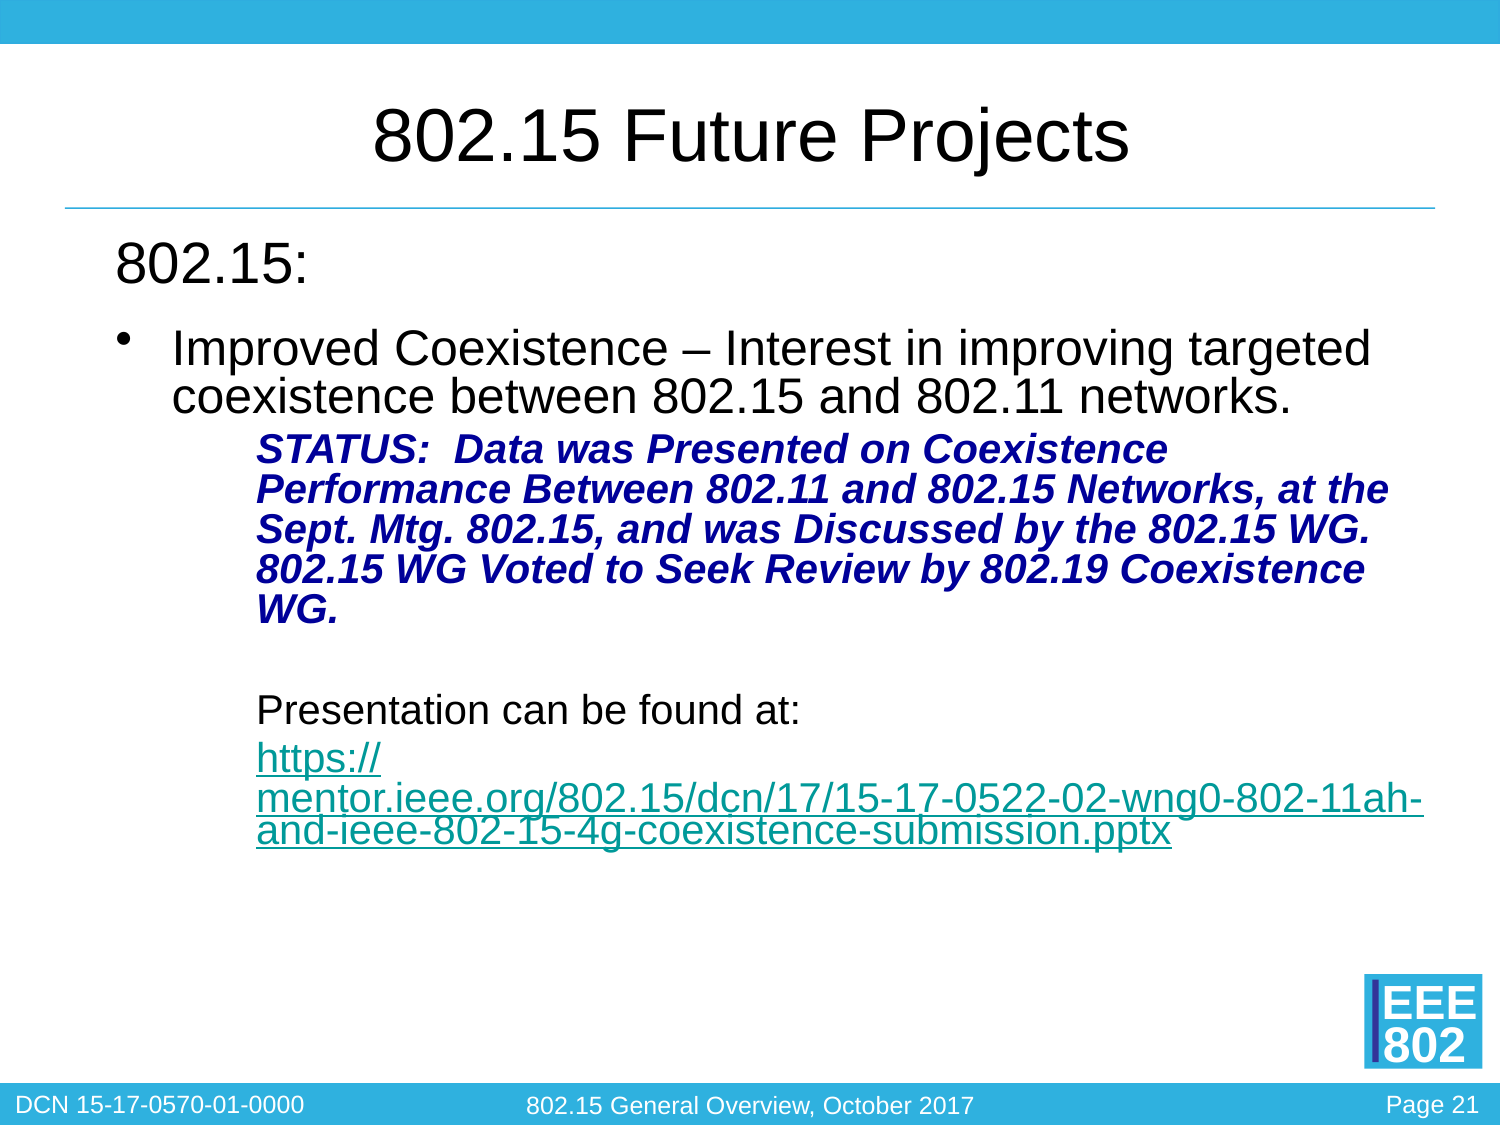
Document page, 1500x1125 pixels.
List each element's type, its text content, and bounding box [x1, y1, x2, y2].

title 802.15 Future Projects [76, 66, 1427, 197]
list 802.15: Improved Coexistence – Interest in improving targeted coexistence between 802.15 and 802.11 networks. STATUS: Data was Presented on Coexistence Performance Between 802.11 and 802.15 Networks, at the Sept. Mtg. 802.15, and was Discussed by the 802.15 WG. 802.15 WG Voted to Seek Review by 802.19 Coexistence WG. Presentation can be found at: https://mentor.ieee.org/802.15/dcn/17/15-17-0522-02-wng0-802-11ah-and-ieee-802-15-4g-coexistence-submission.pptx [100, 231, 1447, 975]
